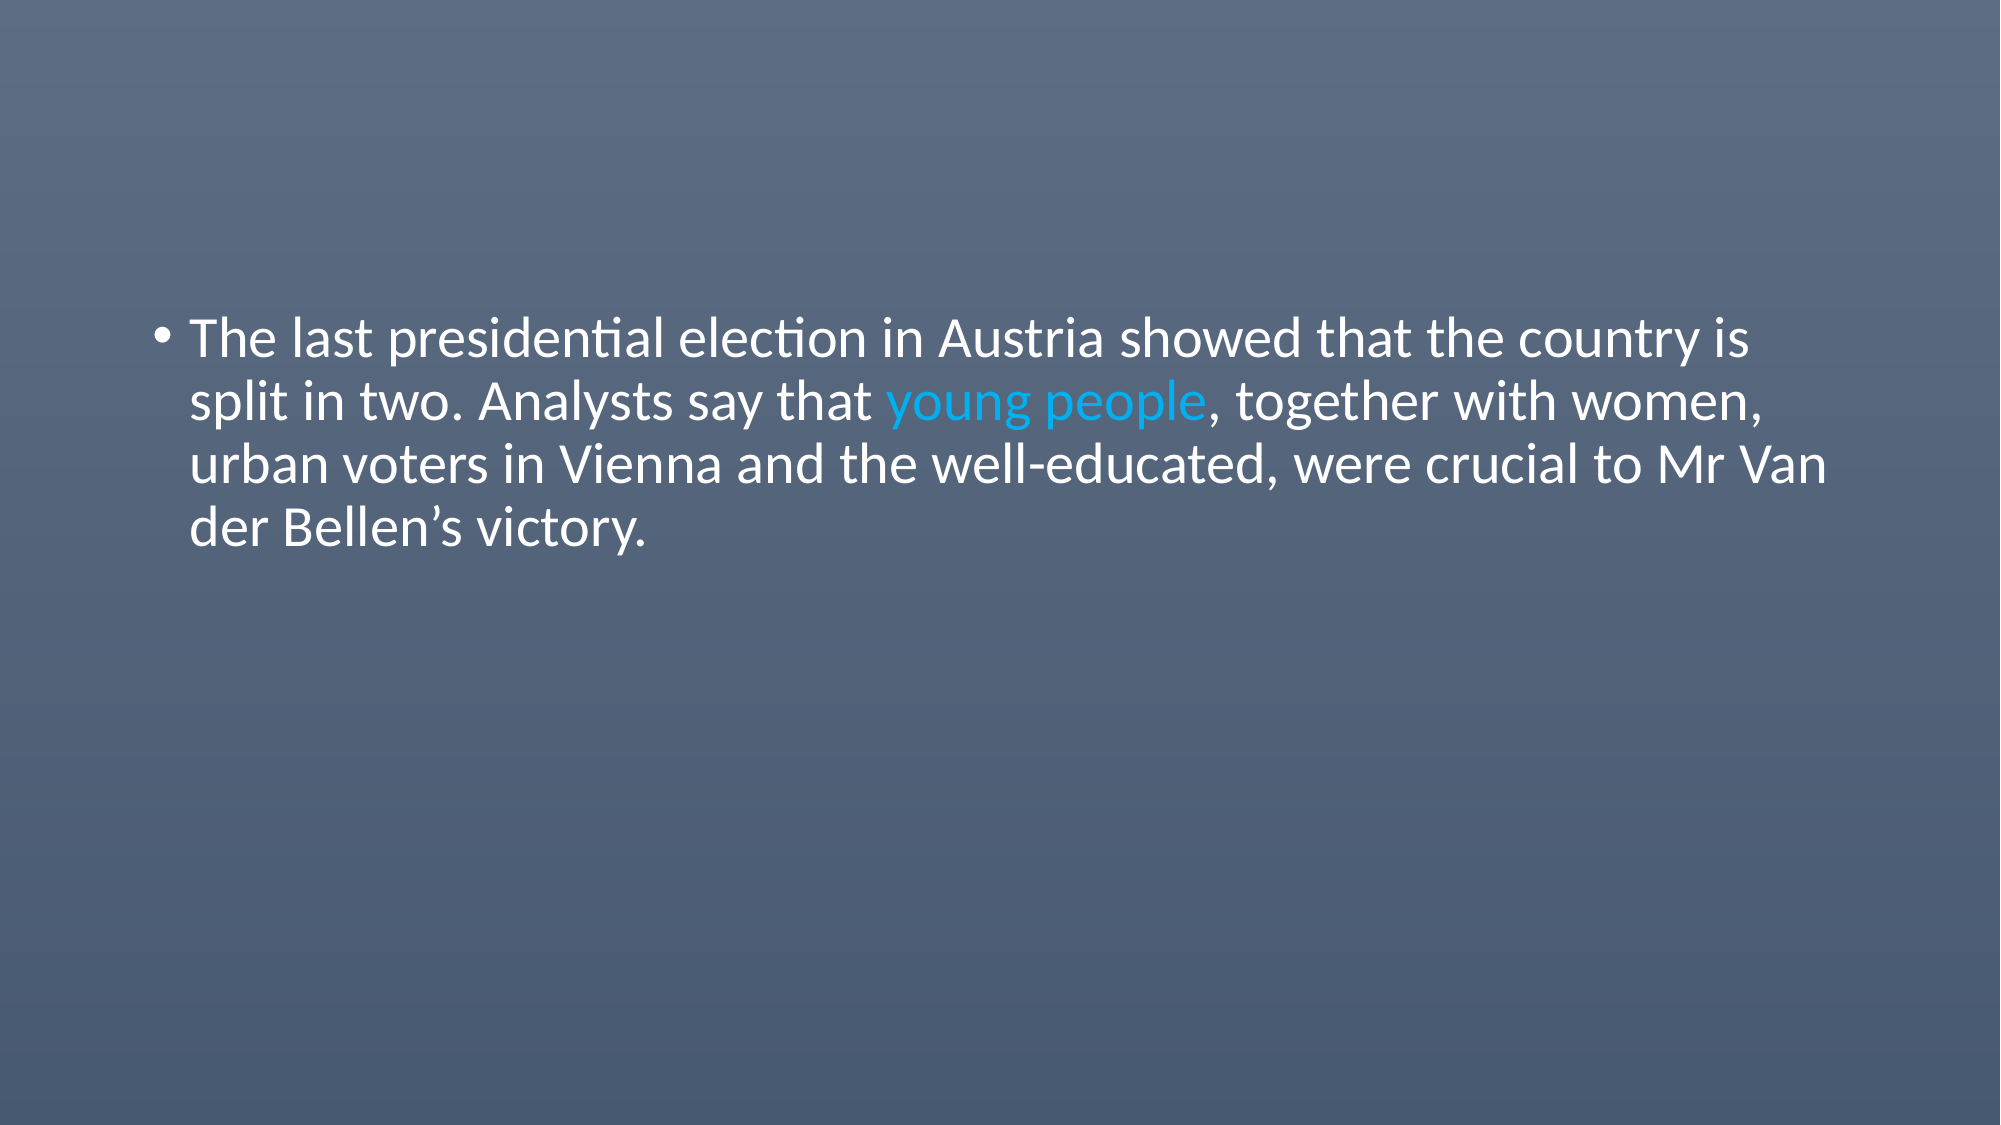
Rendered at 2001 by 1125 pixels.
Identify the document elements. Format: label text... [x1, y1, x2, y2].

list The last presidential election in Austria showed that the country is split in two. Analysts say that young people, together with women, urban voters in Vienna and the well-educated, were crucial to Mr Van der Bellen’s victory. [137, 299, 1863, 1014]
